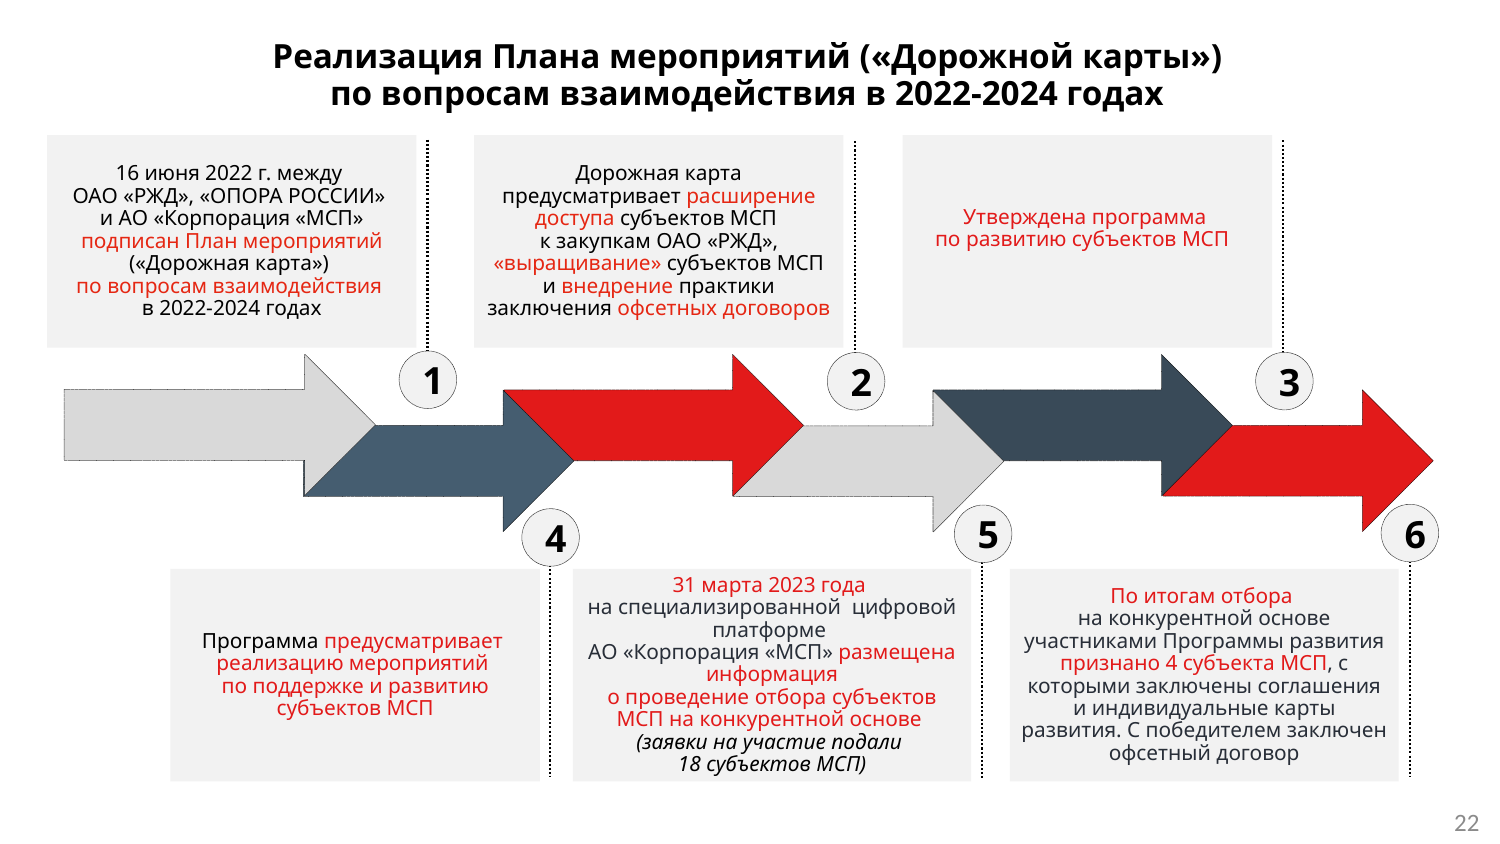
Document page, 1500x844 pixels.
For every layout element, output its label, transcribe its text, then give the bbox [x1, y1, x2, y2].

text_box Реализация Плана мероприятий («Дорожной карты») по вопросам взаимодействия в 2022-2024 годах [62, 30, 1433, 118]
text_box [62, 353, 377, 496]
text_box 31 марта 2023 года на специализированной цифровой платформе АО «Корпорация «МСП» размещена информация о проведение отбора субъектов МСП на конкурентной основе (заявки на участие подали 18 субъектов МСП) [571, 567, 973, 784]
text_box [736, 388, 1006, 533]
text_box Дорожная карта предусматривает расширение доступа субъектов МСП к закупкам ОАО «РЖД», «выращивание» субъектов МСП и внедрение практики заключения офсетных договоров [472, 133, 846, 350]
text_box 3 [1253, 350, 1316, 412]
text_box 4 [519, 506, 582, 568]
slide_number 22 [1144, 798, 1495, 844]
text_box 5 [952, 502, 1014, 565]
text_box Утверждена программа по развитию субъектов МСП [901, 133, 1274, 350]
text_box [1165, 387, 1435, 532]
text_box [301, 388, 577, 532]
text_box [504, 352, 806, 499]
text_box По итогам отбора на конкурентной основе участниками Программы развития признано 4 субъекта МСП, с которыми заключены соглашения и индивидуальные карты развития. С победителем заключен офсетный договор [1008, 567, 1401, 784]
text_box 16 июня 2022 г. между ОАО «РЖД», «ОПОРА РОССИИ» и АО «Корпорация «МСП» подписан План мероприятий («Дорожная карта») по вопросам взаимодействия в 2022-2024 годах [45, 133, 418, 350]
text_box [933, 352, 1235, 499]
text_box Программа предусматривает реализацию мероприятий по поддержке и развитию субъектов МСП [168, 567, 542, 784]
text_box 6 [1379, 502, 1441, 564]
text_box 2 [825, 350, 887, 413]
text_box 1 [397, 349, 459, 411]
